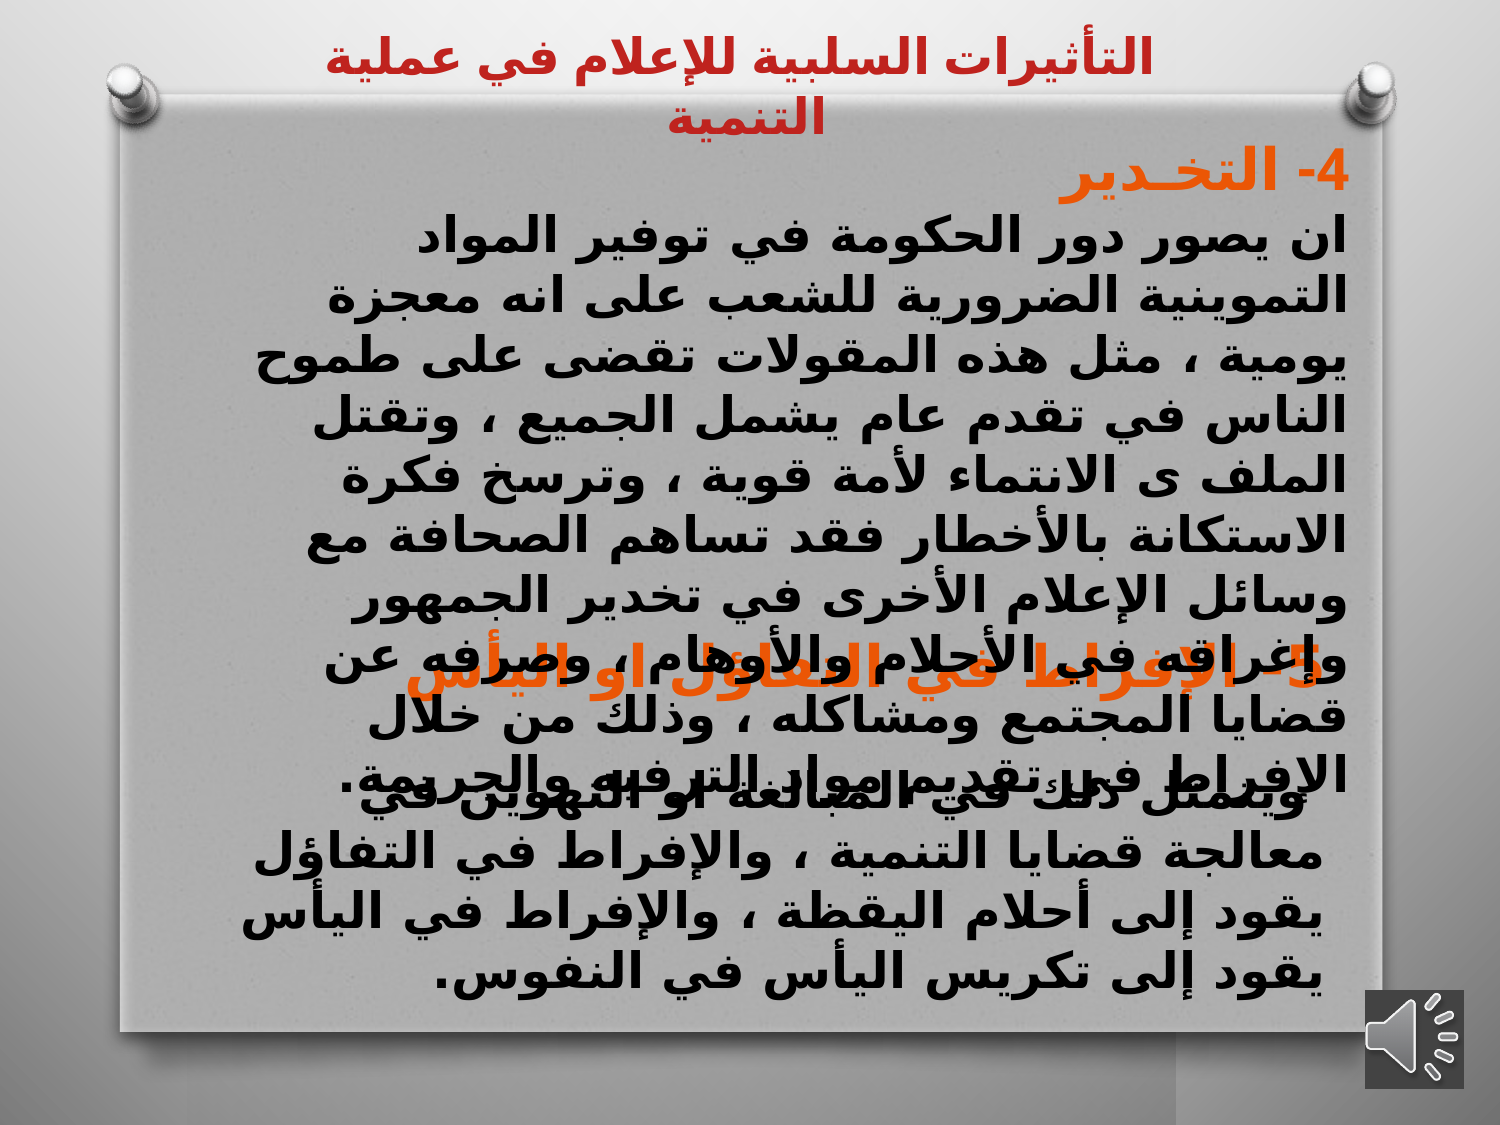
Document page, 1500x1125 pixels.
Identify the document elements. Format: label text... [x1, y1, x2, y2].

picture [1364, 989, 1465, 1090]
text_box 5- الإفراط في التفاؤل او اليأس ويتمثل ذلك في المبالغة او التهوين في معالجة قضايا التنمية ، والإفراط في التفاؤل يقود إلى أحلام اليقظة ، والإفراط في اليأس يقود إلى تكريس اليأس في النفوس. [206, 810, 1341, 1067]
picture [75, 29, 198, 153]
text_box التأثيرات السلبية للإعلام في عملية التنمية [270, 17, 1211, 124]
picture [1317, 35, 1439, 151]
text_box 4- التخـدير ان يصور دور الحكومة في توفير المواد التموينية الضرورية للشعب على انه معجزة يومية ، مثل هذه المقولات تقضى على طموح الناس في تقدم عام يشمل الجميع ، وتقتل الملف ى الانتماء لأمة قوية ، وترسخ فكرة الاستكانة بالأخطار فقد تساهم الصحافة مع وسائل الإعلام الأخرى في تخدير الجمهور وإغراقه في الأحلام والأوهام ، وصرفه عن قضايا المجتمع ومشاكله ، وذلك من خلال الإفراط في تقديم مواد الترفيه والجريمة. [182, 124, 1365, 810]
